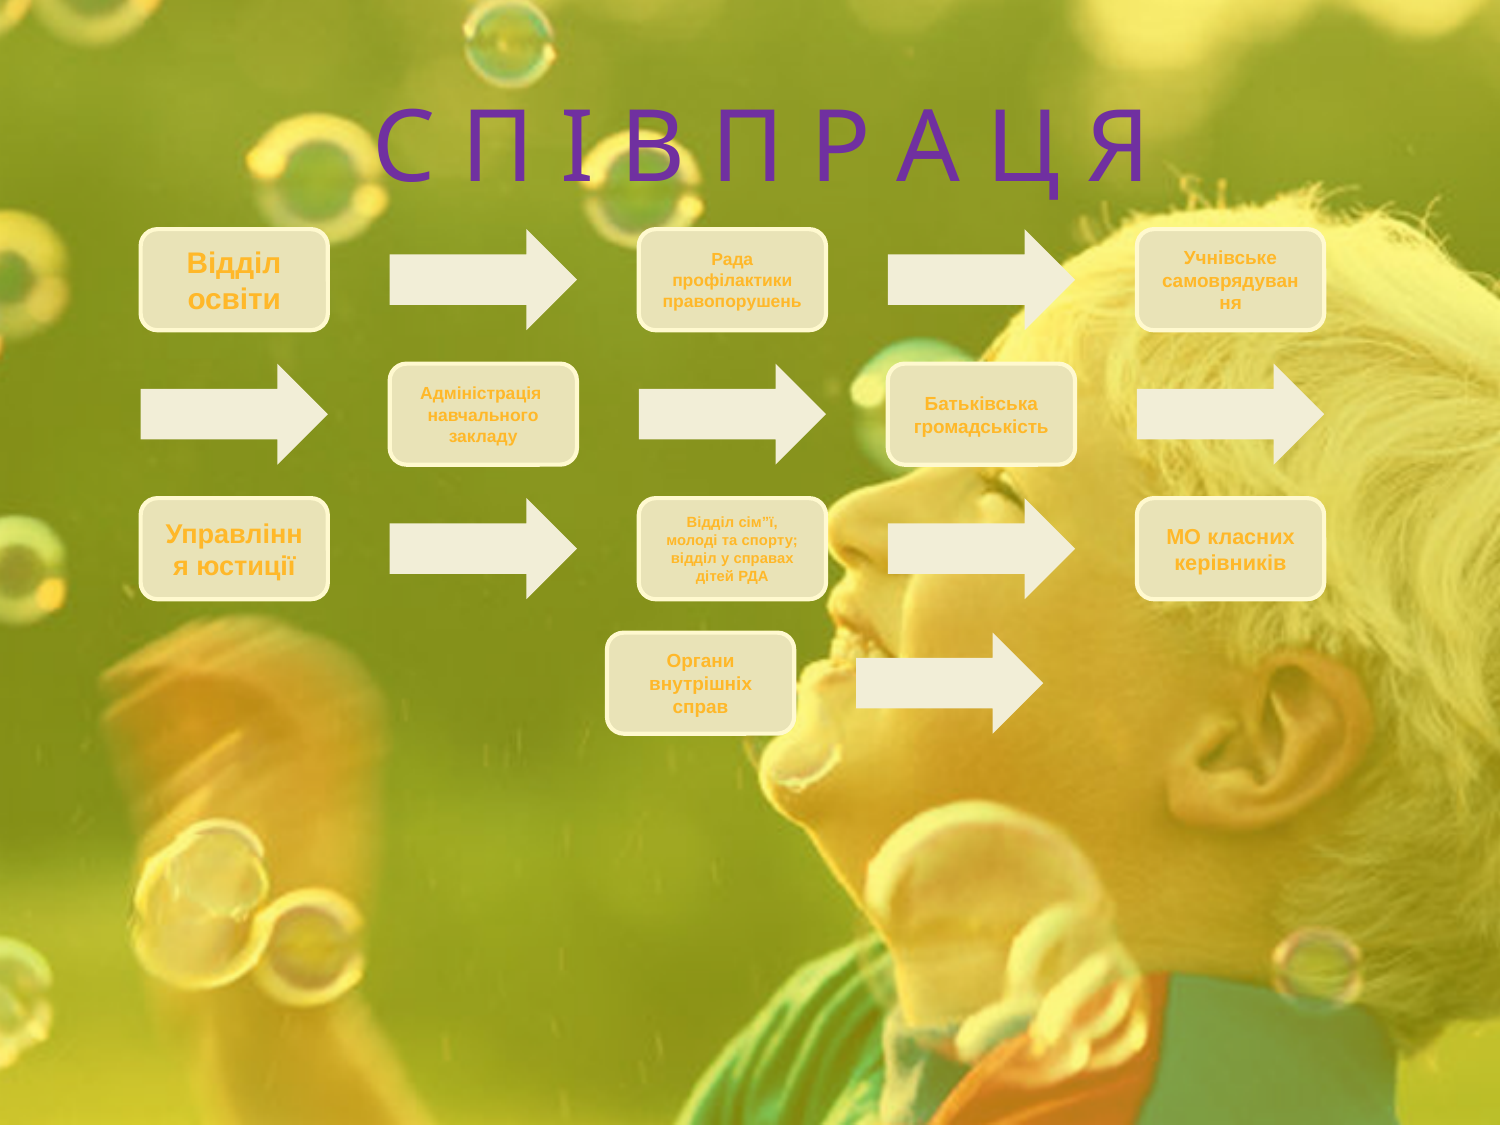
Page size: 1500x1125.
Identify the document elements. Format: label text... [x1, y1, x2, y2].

picture [0, 0, 1500, 1125]
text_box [140, 228, 1325, 1032]
title С П І В П Р А Ц Я [105, 23, 1419, 284]
